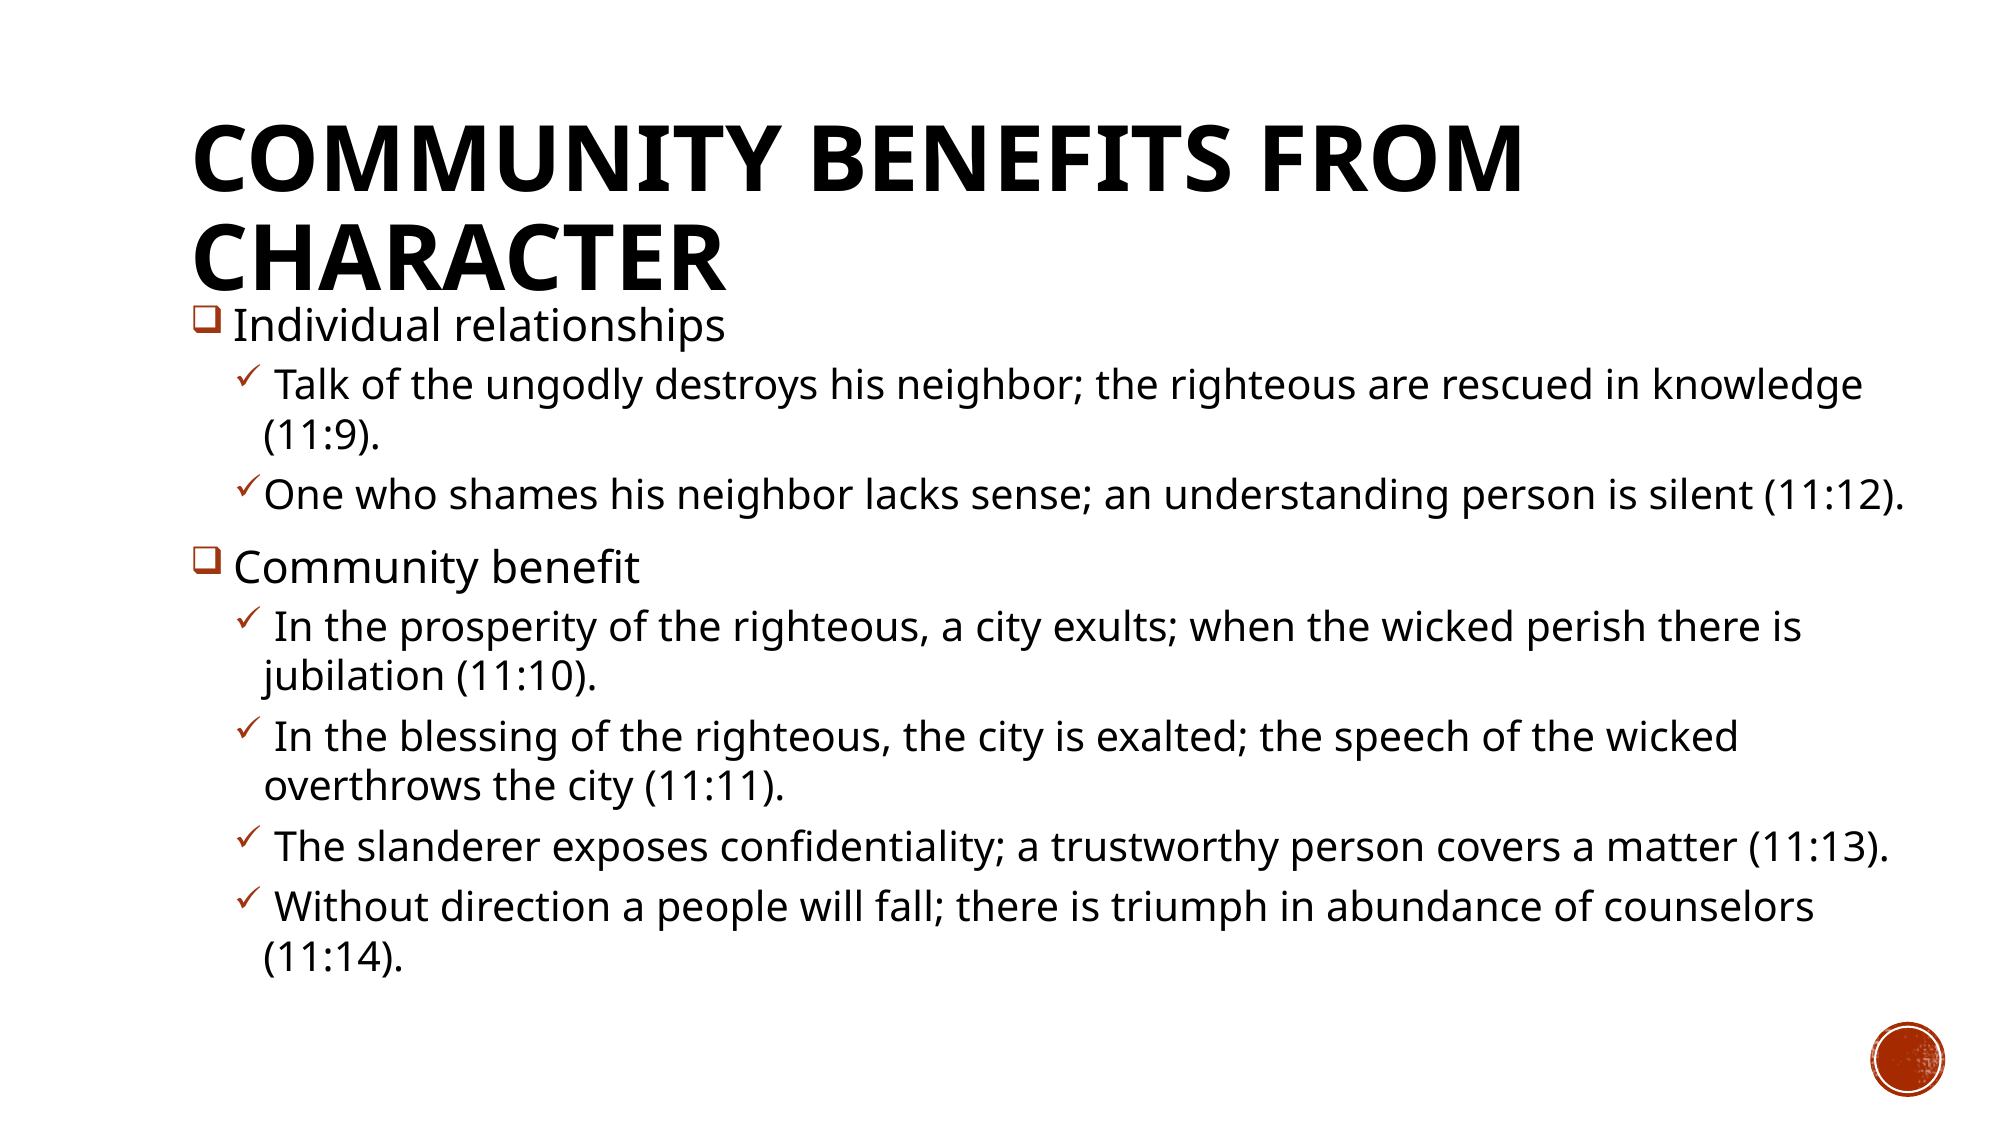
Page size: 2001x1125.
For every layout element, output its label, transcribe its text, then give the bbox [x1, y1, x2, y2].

list Individual relationships Talk of the ungodly destroys his neighbor; the righteous are rescued in knowledge (11:9). One who shames his neighbor lacks sense; an understanding person is silent (11:12). Community benefit In the prosperity of the righteous, a city exults; when the wicked perish there is jubilation (11:10). In the blessing of the righteous, the city is exalted; the speech of the wicked overthrows the city (11:11). The slanderer exposes confidentiality; a trustworthy person covers a matter (11:13). Without direction a people will fall; there is triumph in abundance of counselors (11:14). [175, 295, 1924, 1012]
title COMMUNITY BENEFITS FROM CHARACTER [175, 79, 1826, 295]
